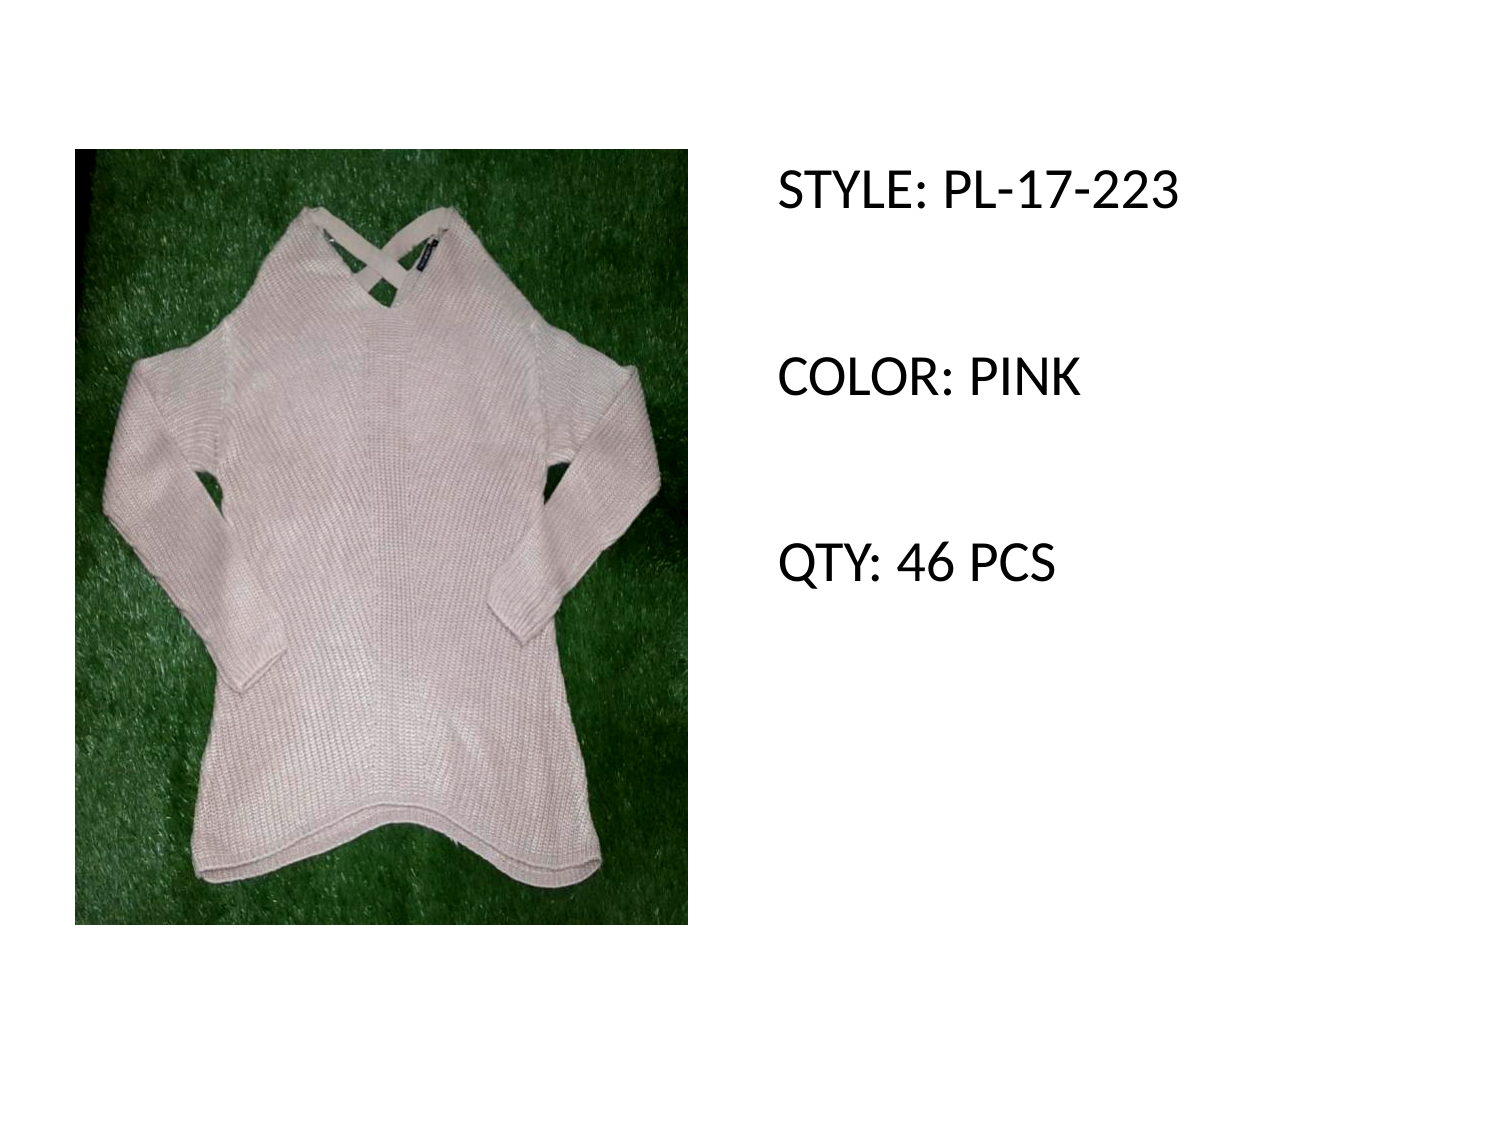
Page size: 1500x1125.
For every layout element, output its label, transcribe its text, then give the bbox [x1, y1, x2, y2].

list STYLE: PL-17-223 COLOR: PINK QTY: 46 PCS [762, 37, 1463, 1100]
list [74, 149, 688, 926]
